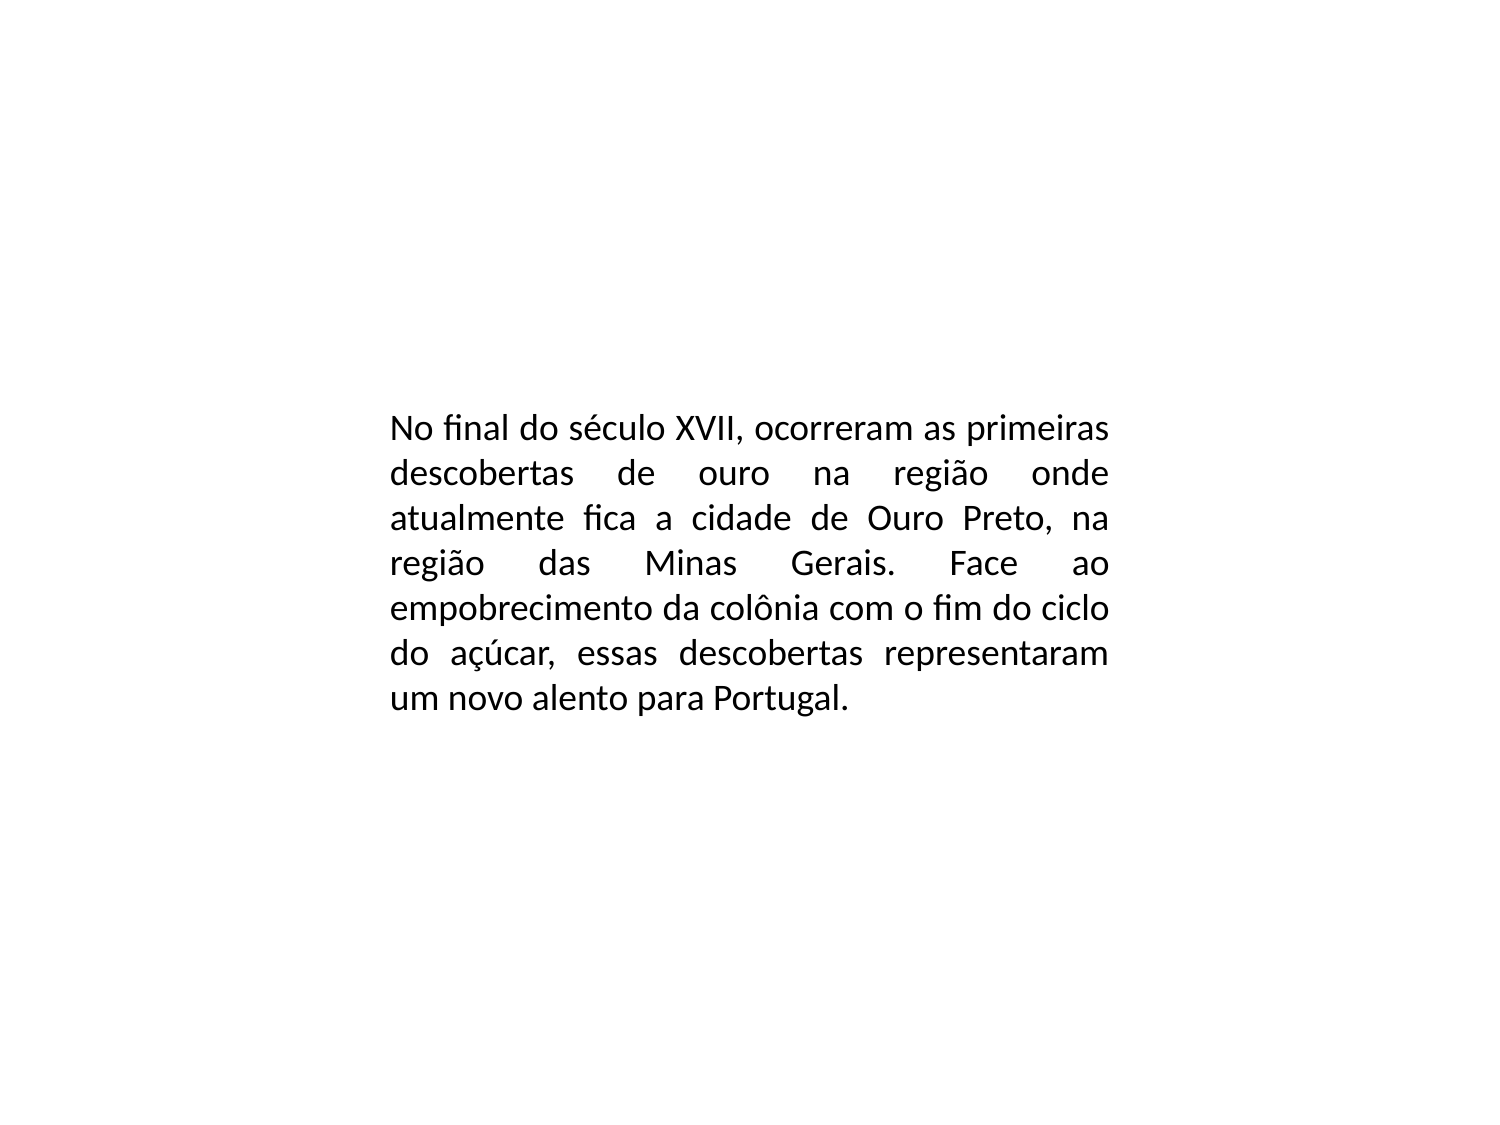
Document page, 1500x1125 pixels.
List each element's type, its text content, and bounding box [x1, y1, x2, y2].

text_box No final do século XVII, ocorreram as primeiras descobertas de ouro na região onde atualmente fica a cidade de Ouro Preto, na região das Minas Gerais. Face ao empobrecimento da colônia com o fim do ciclo do açúcar, essas descobertas representaram um novo alento para Portugal. [374, 395, 1125, 726]
